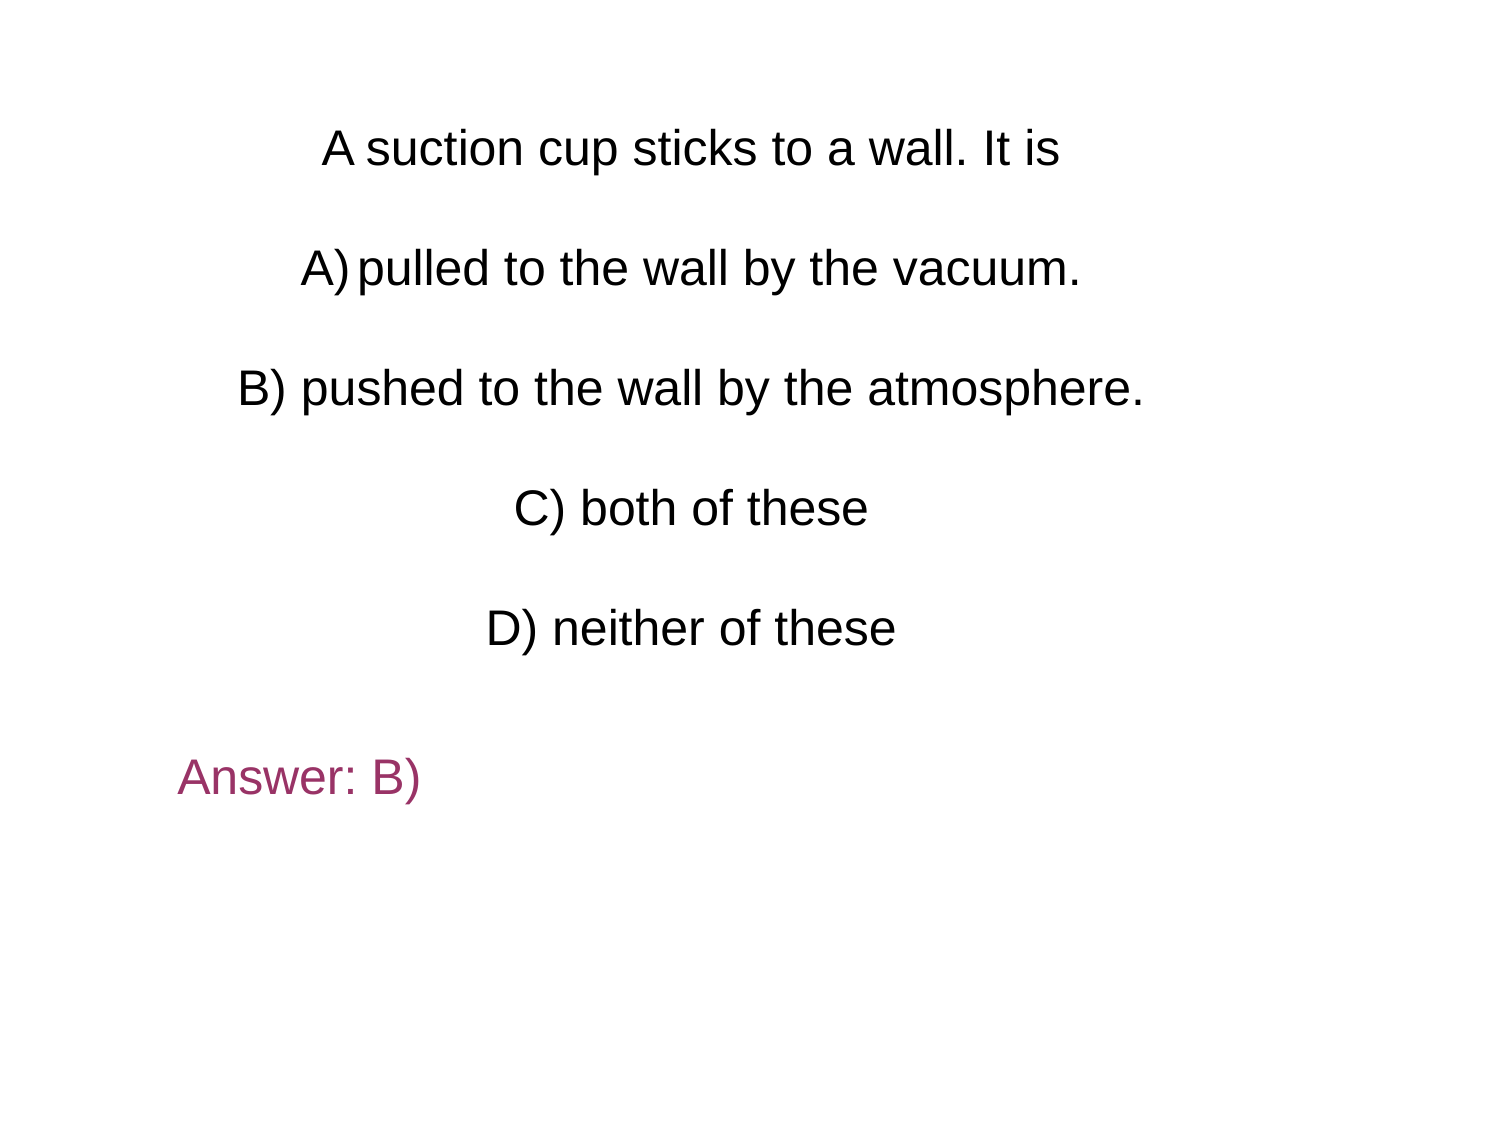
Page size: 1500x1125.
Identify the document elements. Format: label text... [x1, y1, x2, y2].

text_box Answer: B) [162, 737, 1413, 813]
text_box A suction cup sticks to a wall. It is pulled to the wall by the vacuum. B) pushed to the wall by the atmosphere. C) both of these D) neither of these [165, 108, 1231, 663]
